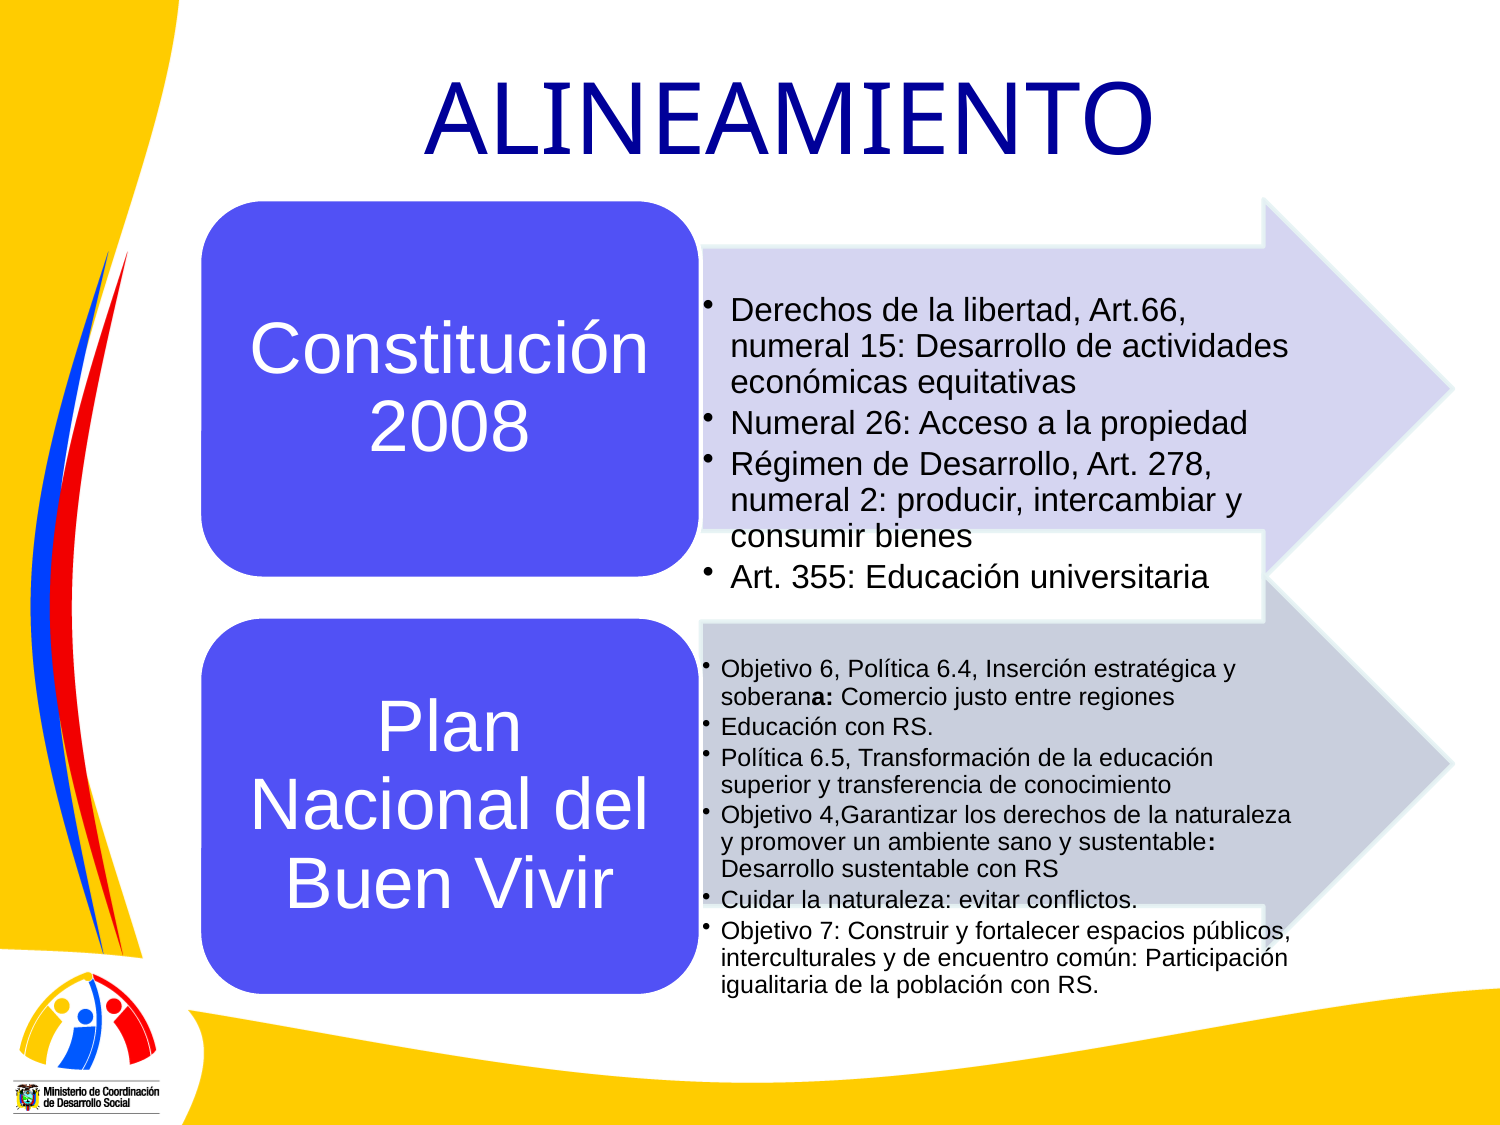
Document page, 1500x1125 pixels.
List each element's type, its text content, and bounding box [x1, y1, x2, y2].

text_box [198, 198, 1454, 997]
picture [0, 0, 1500, 1125]
text_box ALINEAMIENTO [210, 46, 1372, 182]
